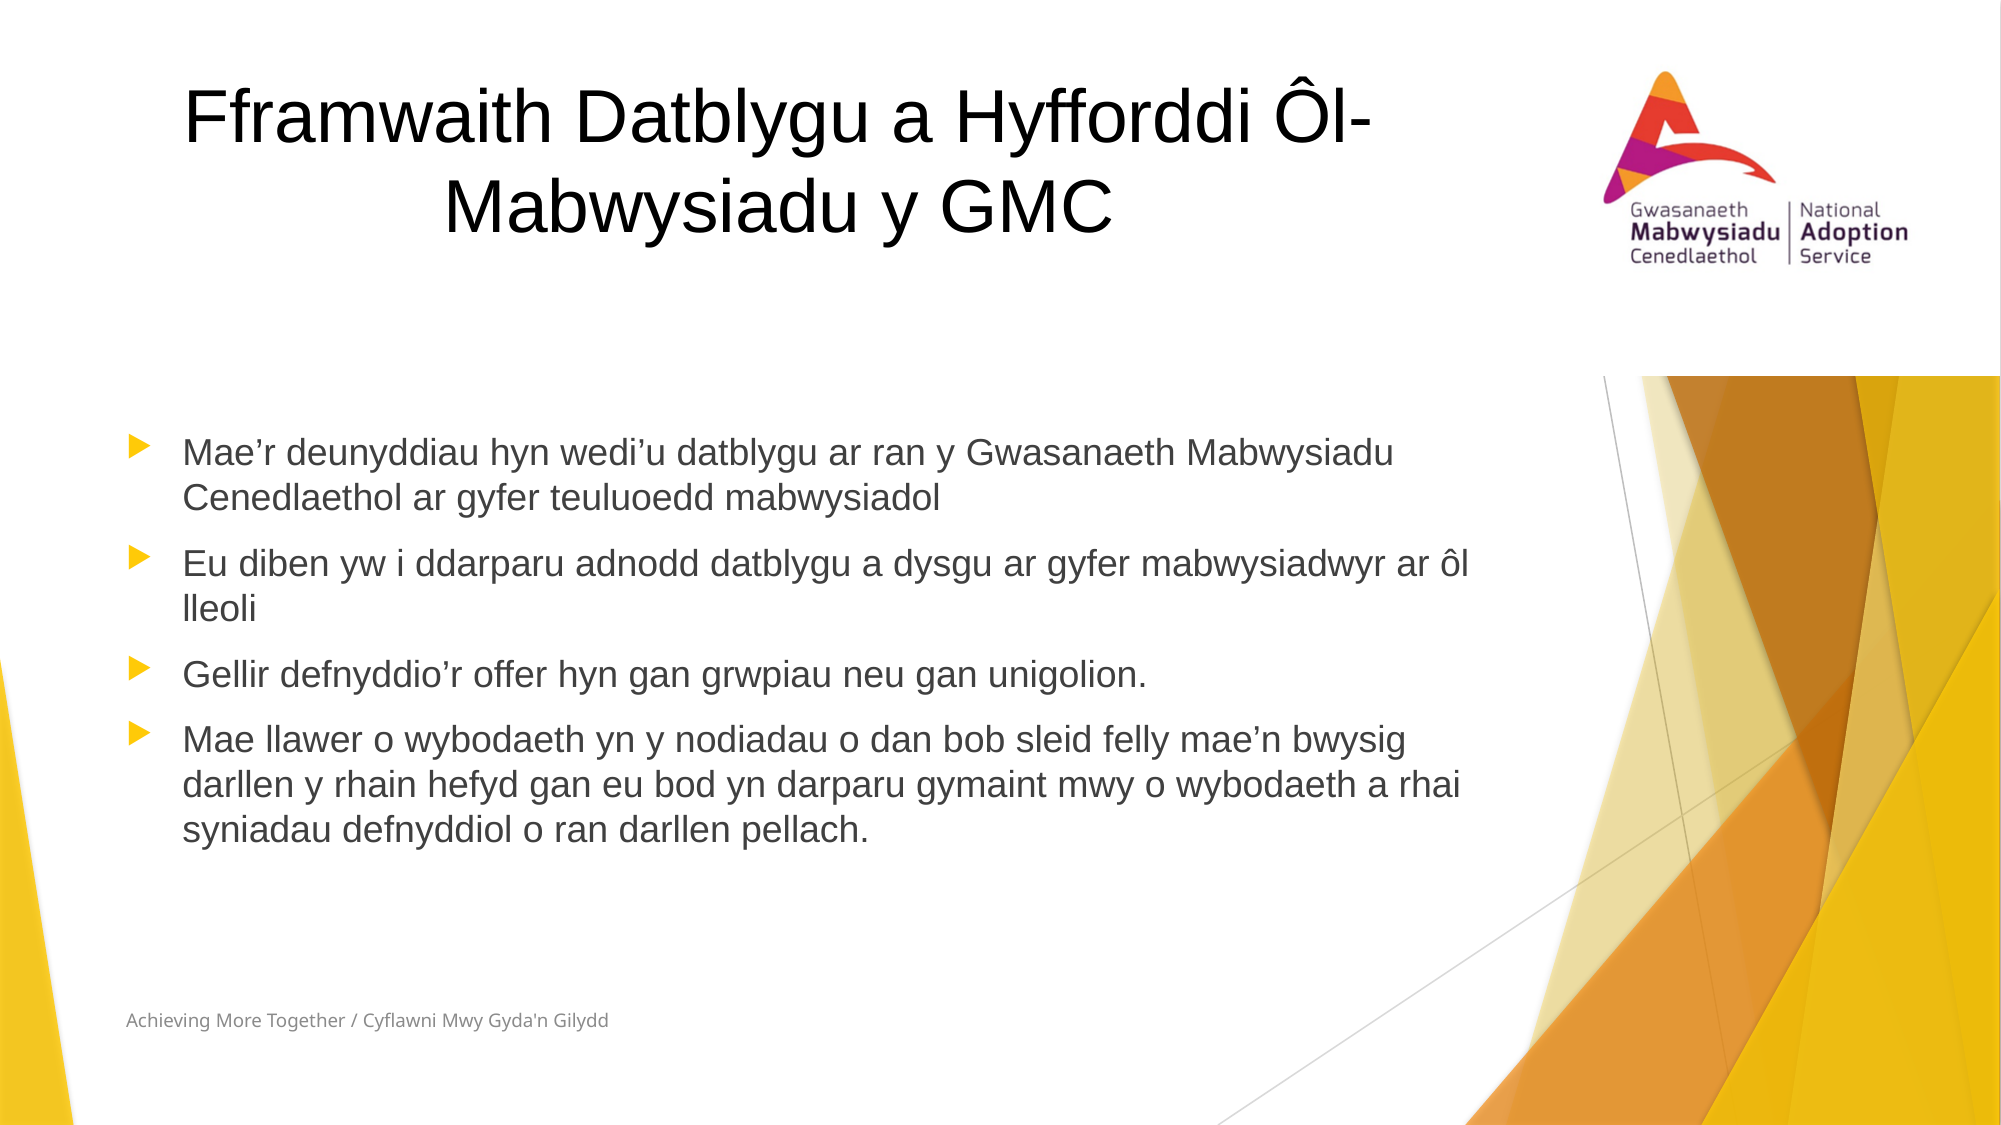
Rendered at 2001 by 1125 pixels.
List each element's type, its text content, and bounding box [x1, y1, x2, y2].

picture [1502, 0, 2000, 377]
footer Achieving More Together / Cyflawni Mwy Gyda'n Gilydd [111, 991, 1145, 1051]
title Fframwaith Datblygu a Hyfforddi Ôl-Mabwysiadu y GMC [137, 59, 1421, 278]
list Mae’r deunyddiau hyn wedi’u datblygu ar ran y Gwasanaeth Mabwysiadu Cenedlaethol ar gyfer teuluoedd mabwysiadol Eu diben yw i ddarparu adnodd datblygu a dysgu ar gyfer mabwysiadwyr ar ôl lleoli Gellir defnyddio’r offer hyn gan grwpiau neu gan unigolion. Mae llawer o wybodaeth yn y nodiadau o dan bob sleid felly mae’n bwysig darllen y rhain hefyd gan eu bod yn darparu gymaint mwy o wybodaeth a rhai syniadau defnyddiol o ran darllen pellach. [111, 354, 1522, 992]
